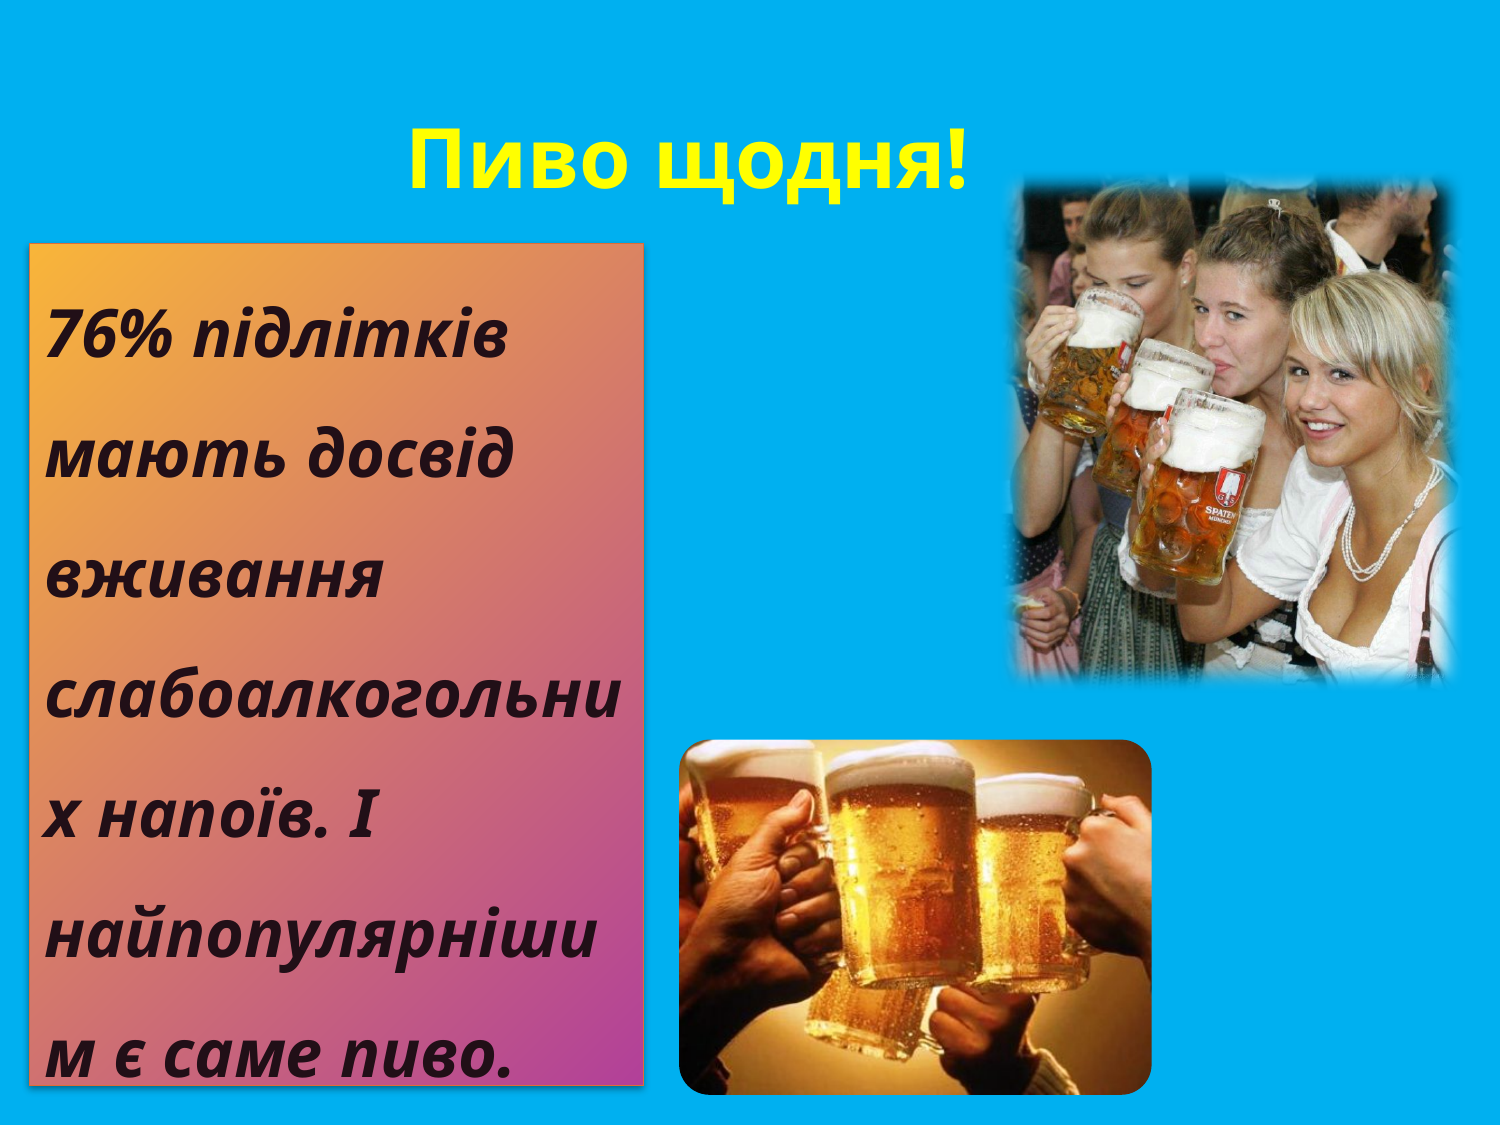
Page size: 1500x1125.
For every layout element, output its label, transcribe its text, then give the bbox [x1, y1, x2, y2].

title Пиво щодня! [57, 37, 1318, 213]
list 76% підлітків мають досвід вживання слабоалкогольних напоїв. І найпопулярнішим є саме пиво. [29, 243, 644, 1086]
picture [680, 740, 1151, 1094]
picture [1007, 177, 1457, 685]
